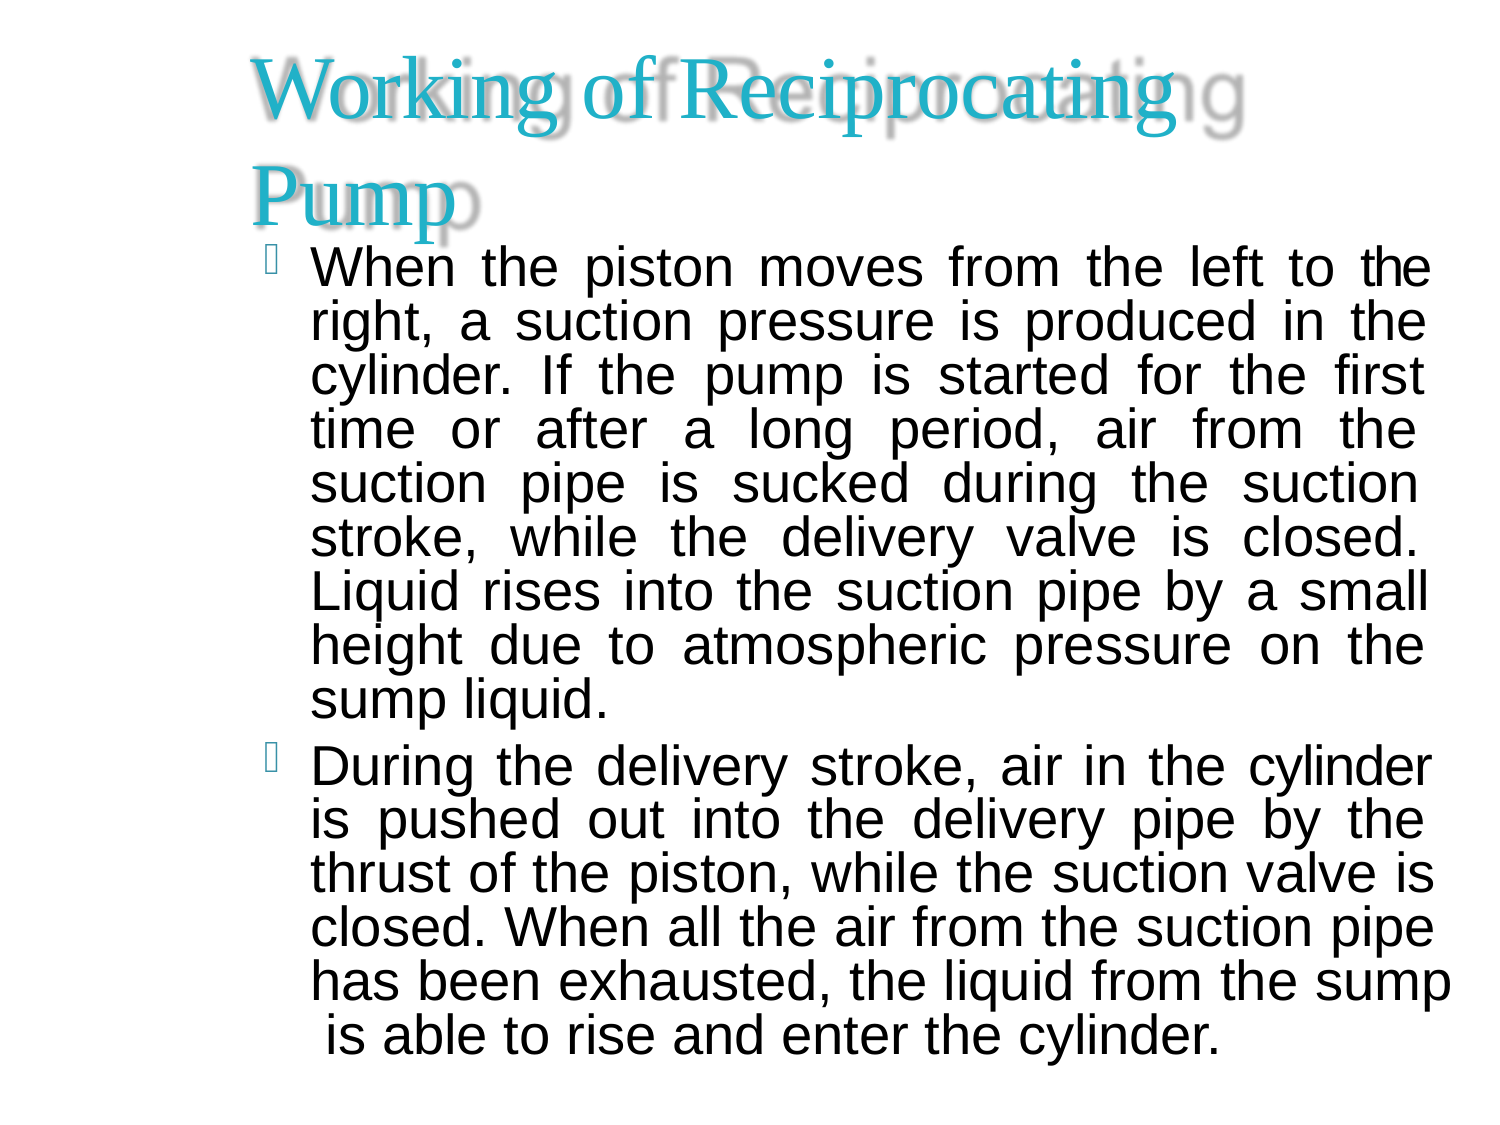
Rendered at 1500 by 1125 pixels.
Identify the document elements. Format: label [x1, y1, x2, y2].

text_box [0, 0, 1500, 1125]
